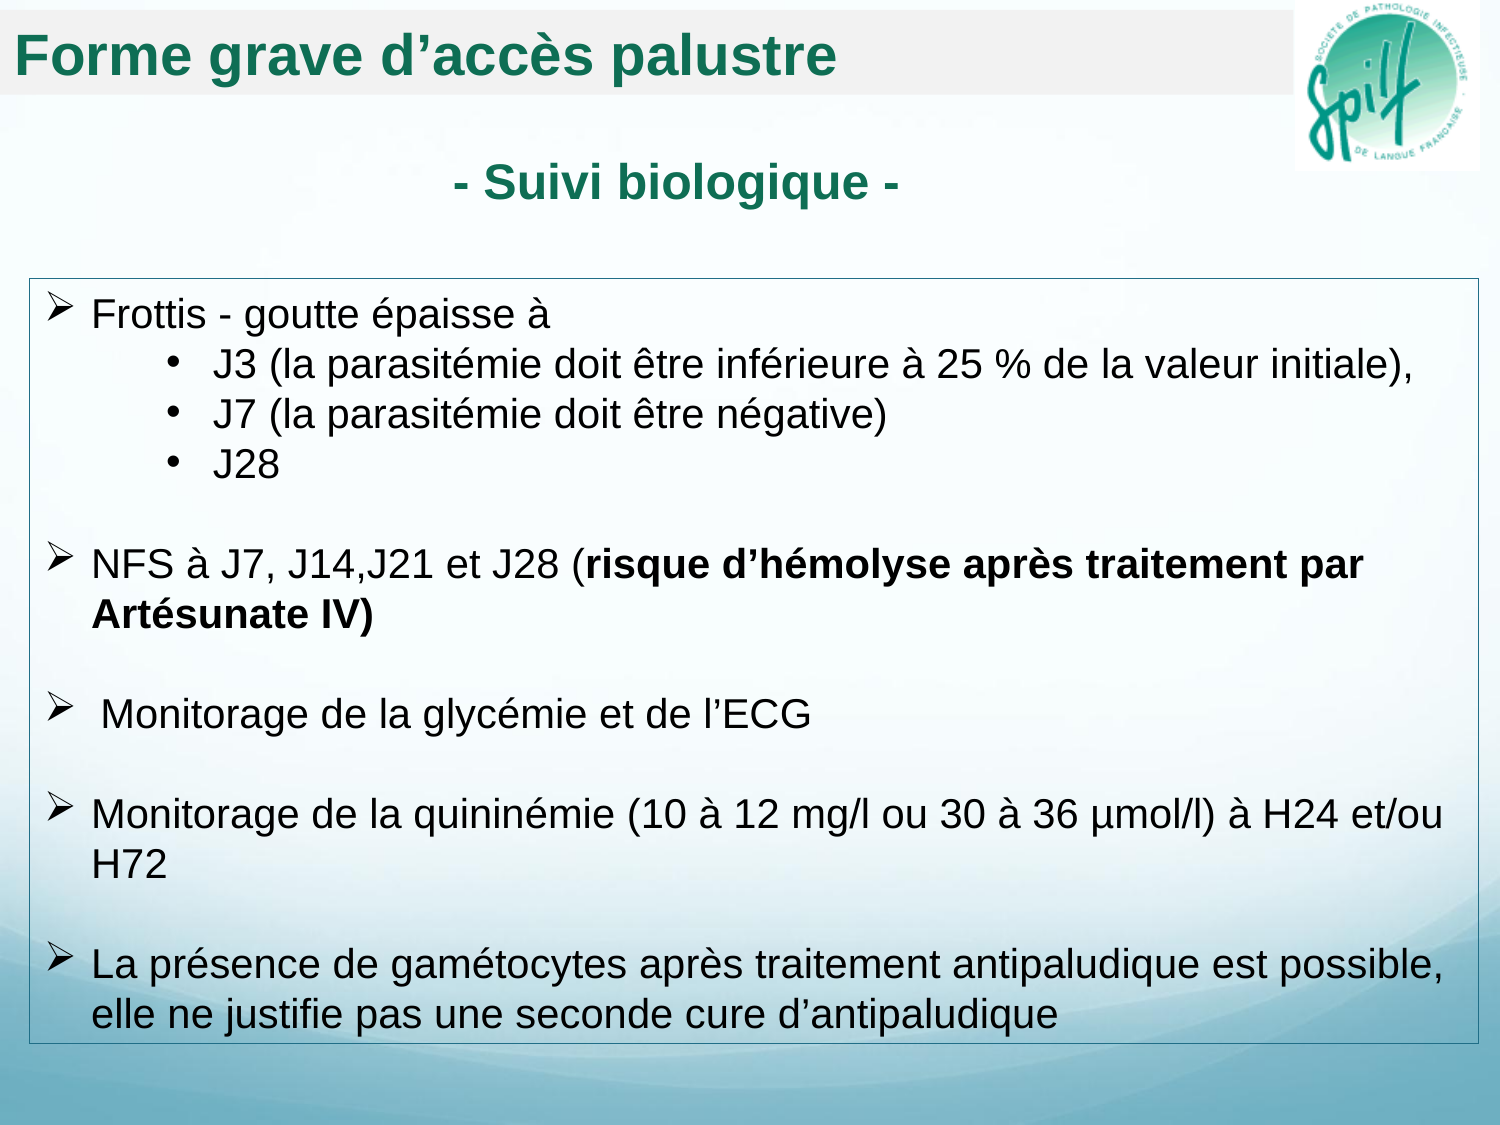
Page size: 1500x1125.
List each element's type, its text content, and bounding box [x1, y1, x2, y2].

text_box Frottis - goutte épaisse à J3 (la parasitémie doit être inférieure à 25 % de la valeur initiale), J7 (la parasitémie doit être négative) J28 NFS à J7, J14,J21 et J28 (risque d’hémolyse après traitement par Artésunate IV) Monitorage de la glycémie et de l’ECG Monitorage de la quininémie (10 à 12 mg/l ou 30 à 36 µmol/l) à H24 et/ou H72 La présence de gamétocytes après traitement antipaludique est possible, elle ne justifie pas une seconde cure d’antipaludique [29, 278, 1479, 1044]
picture [0, 0, 1500, 1125]
text_box Forme grave d’accès palustre [0, 9, 1294, 95]
text_box - Suivi biologique - [438, 142, 916, 217]
